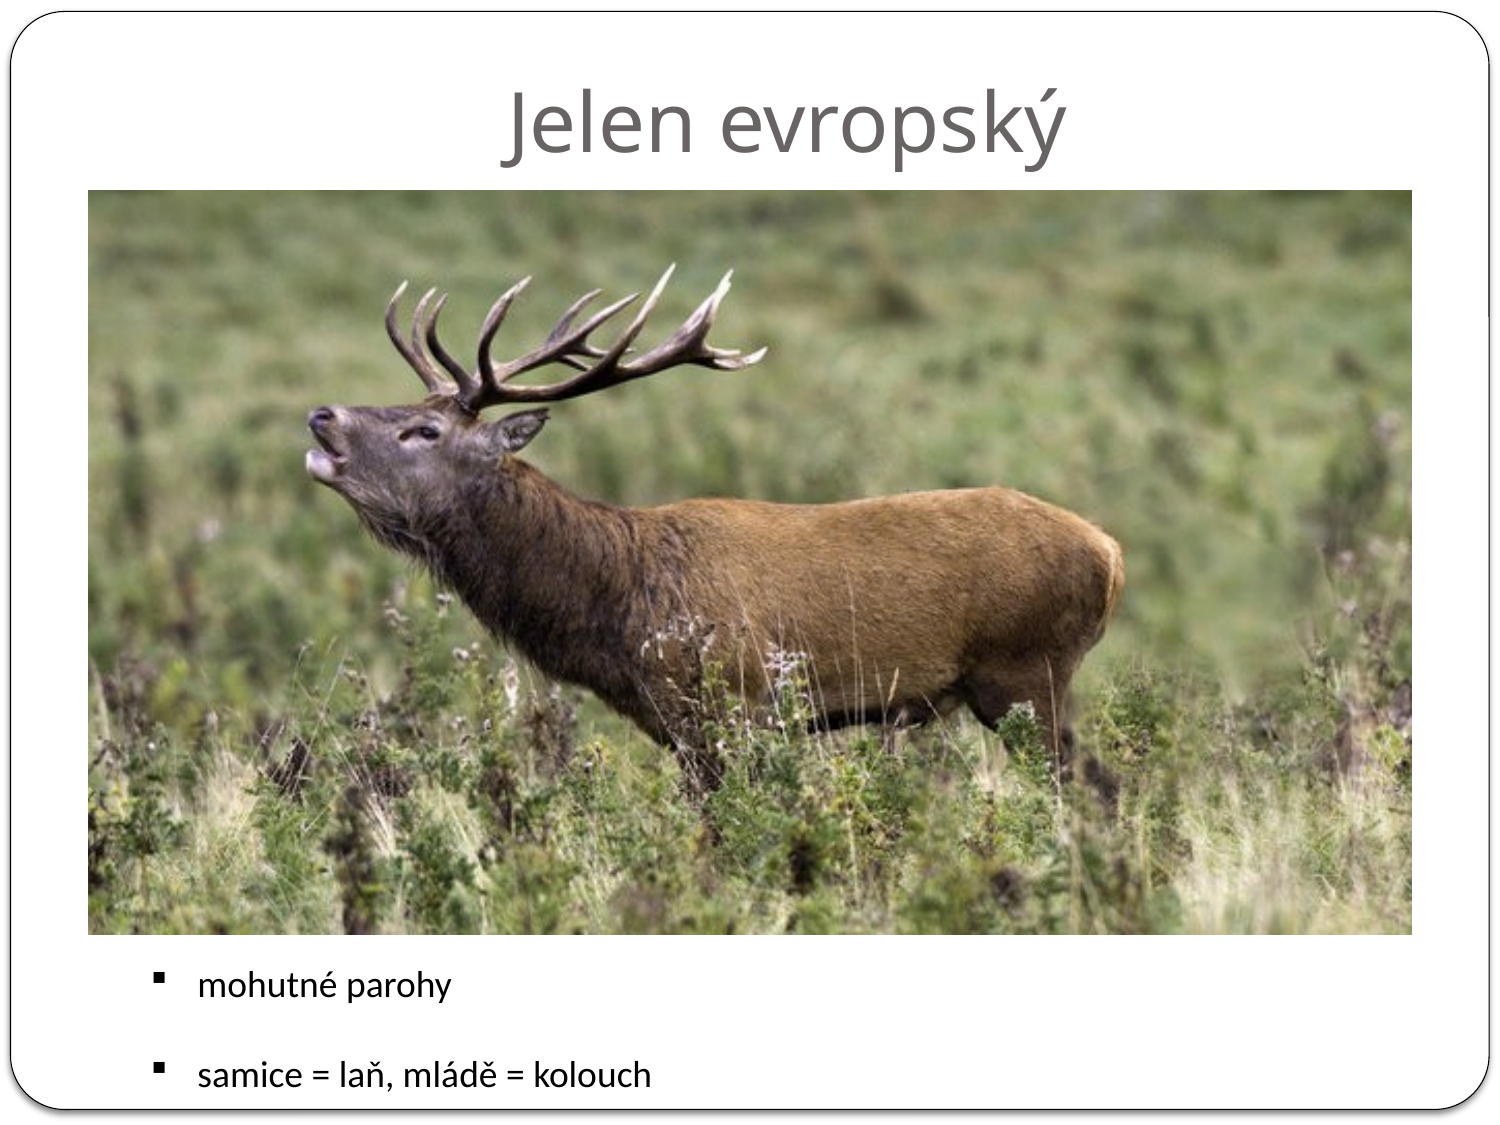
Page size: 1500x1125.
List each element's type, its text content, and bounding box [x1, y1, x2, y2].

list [88, 190, 1412, 935]
text_box mohutné parohy samice = laň, mládě = kolouch [135, 952, 821, 1125]
title Jelen evropský [150, 45, 1425, 185]
